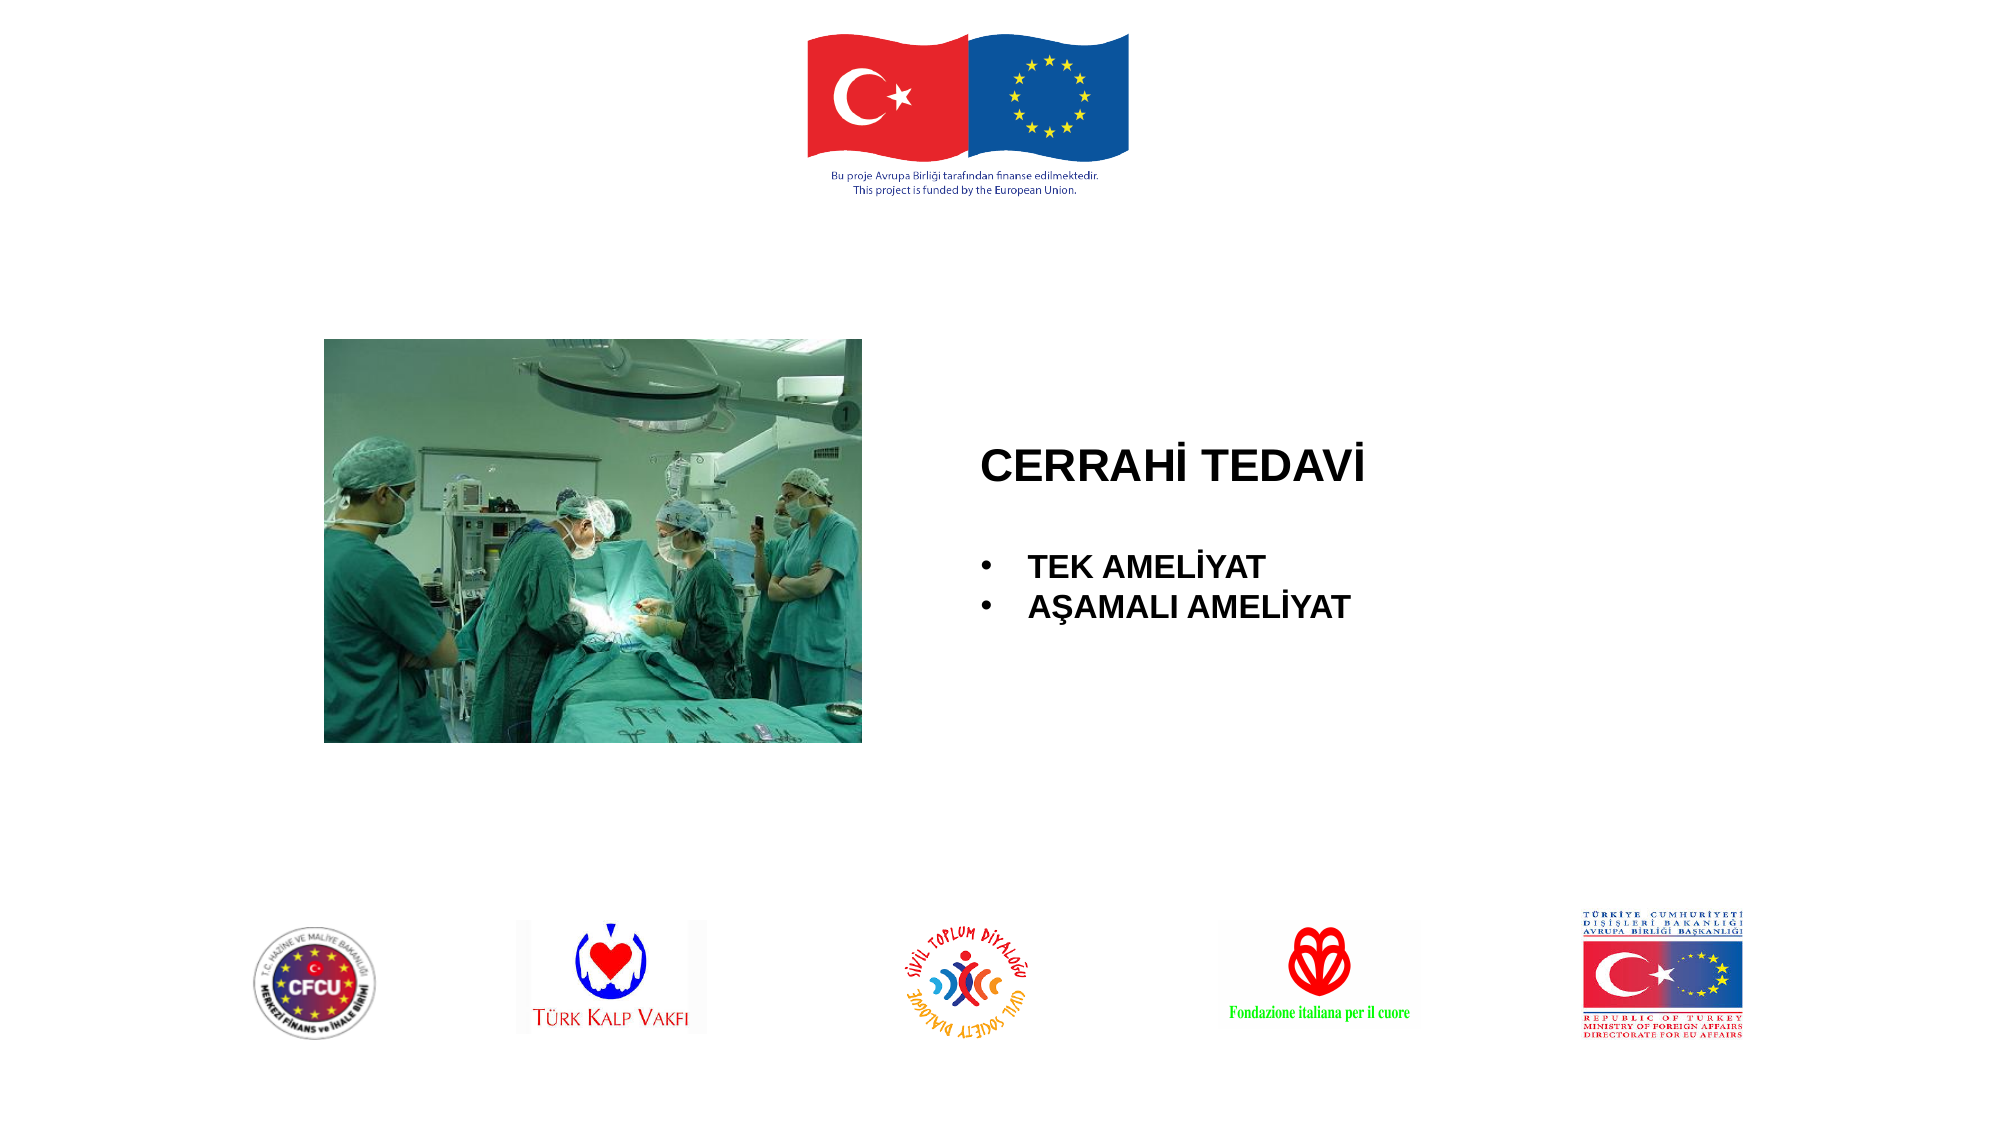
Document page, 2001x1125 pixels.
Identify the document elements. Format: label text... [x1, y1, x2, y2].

text_box CERRAHİ TEDAVİ TEK AMELİYAT AŞAMALI AMELİYAT [965, 427, 1550, 678]
picture [890, 914, 1041, 1050]
picture [1218, 920, 1421, 1029]
picture [1581, 908, 1744, 1040]
picture [803, 33, 1129, 211]
picture [516, 920, 707, 1034]
picture [324, 339, 862, 744]
picture [249, 927, 385, 1040]
